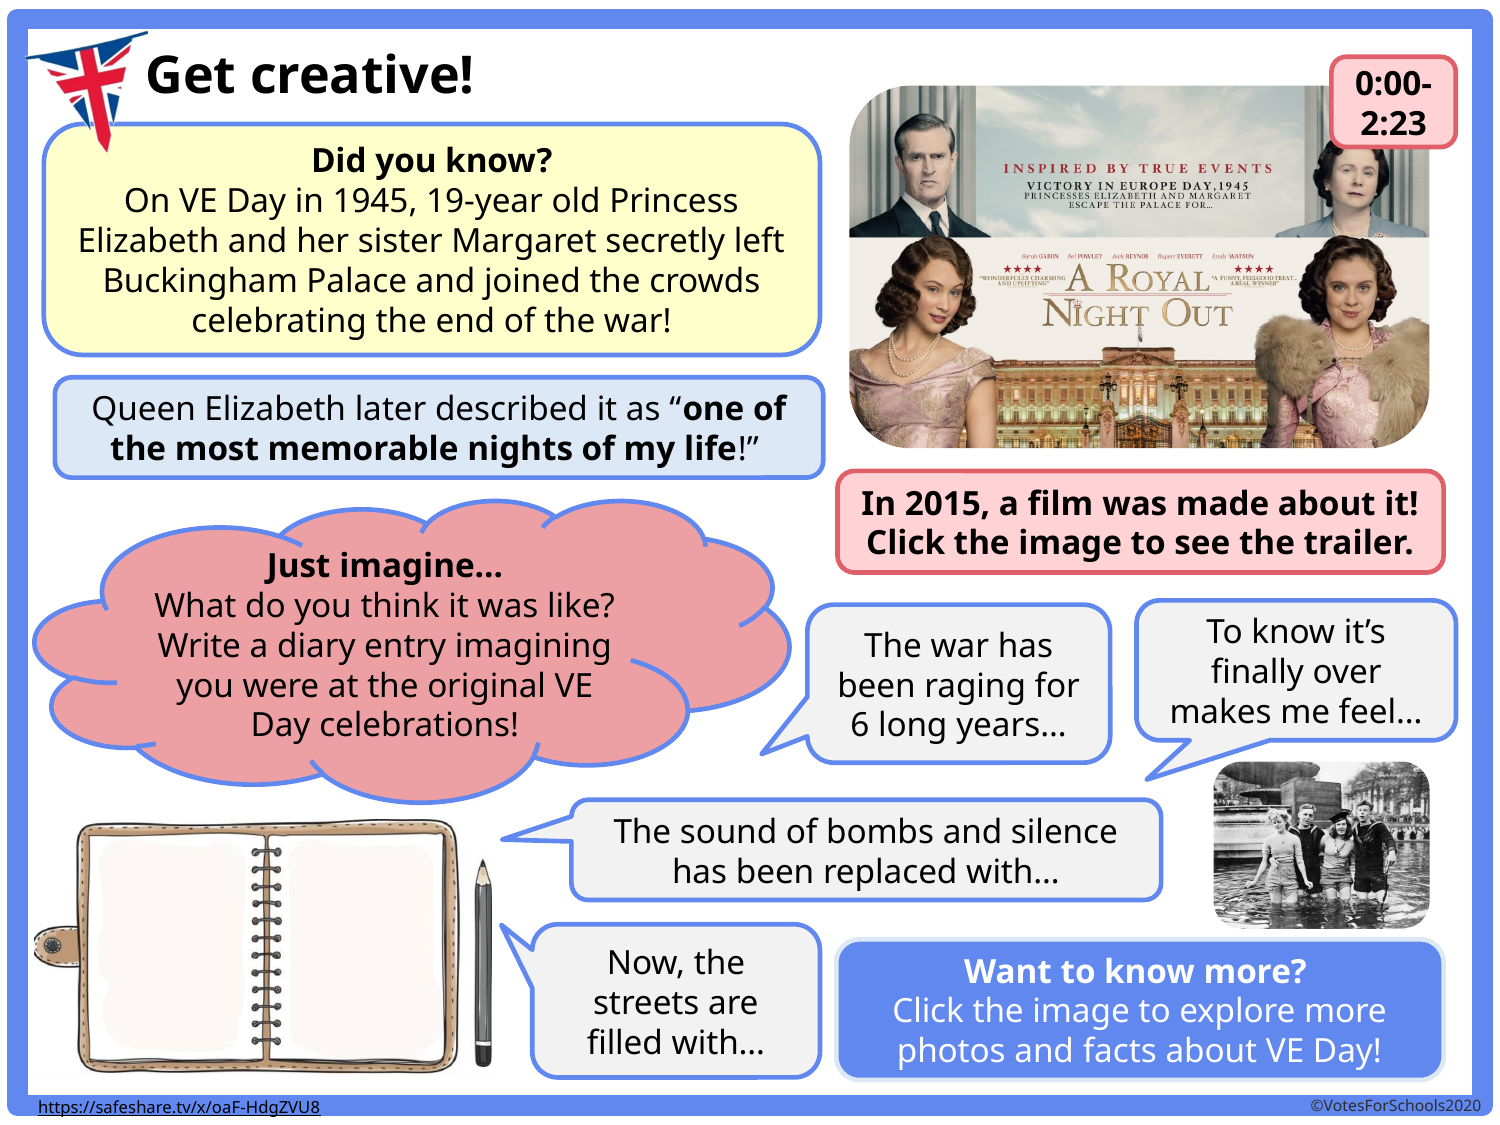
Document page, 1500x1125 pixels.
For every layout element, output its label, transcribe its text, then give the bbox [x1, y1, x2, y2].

text_box Get creative! [160, 34, 1404, 123]
text_box Want to know more? Click the image to explore more photos and facts about VE Day! [835, 938, 1445, 1081]
text_box Did you know? On VE Day in 1945, 19-year old Princess Elizabeth and her sister Margaret secretly left Buckingham Palace and joined the crowds celebrating the end of the war! [43, 123, 821, 356]
text_box https://safeshare.tv/x/oaF-HdgZVU8 [23, 1089, 336, 1125]
picture [34, 817, 494, 1076]
text_box 0:00-2:23 [1330, 55, 1457, 148]
text_box Just imagine… What do you think it was like? Write a diary entry imagining you were at the original VE Day celebrations! [33, 500, 791, 804]
text_box Queen Elizabeth later described it as “one of the most memorable nights of my life!” [54, 376, 824, 479]
text_box The war has been raging for 6 long years… [760, 603, 1111, 764]
text_box To know it’s finally over makes me feel… [1135, 599, 1457, 781]
text_box The sound of bombs and silence has been replaced with… [501, 798, 1162, 901]
text_box In 2015, a film was made about it! Click the image to see the trailer. [836, 470, 1445, 574]
text_box Now, the streets are filled with… [500, 923, 821, 1079]
picture [1213, 761, 1430, 930]
picture [24, 23, 169, 164]
picture [849, 85, 1430, 449]
